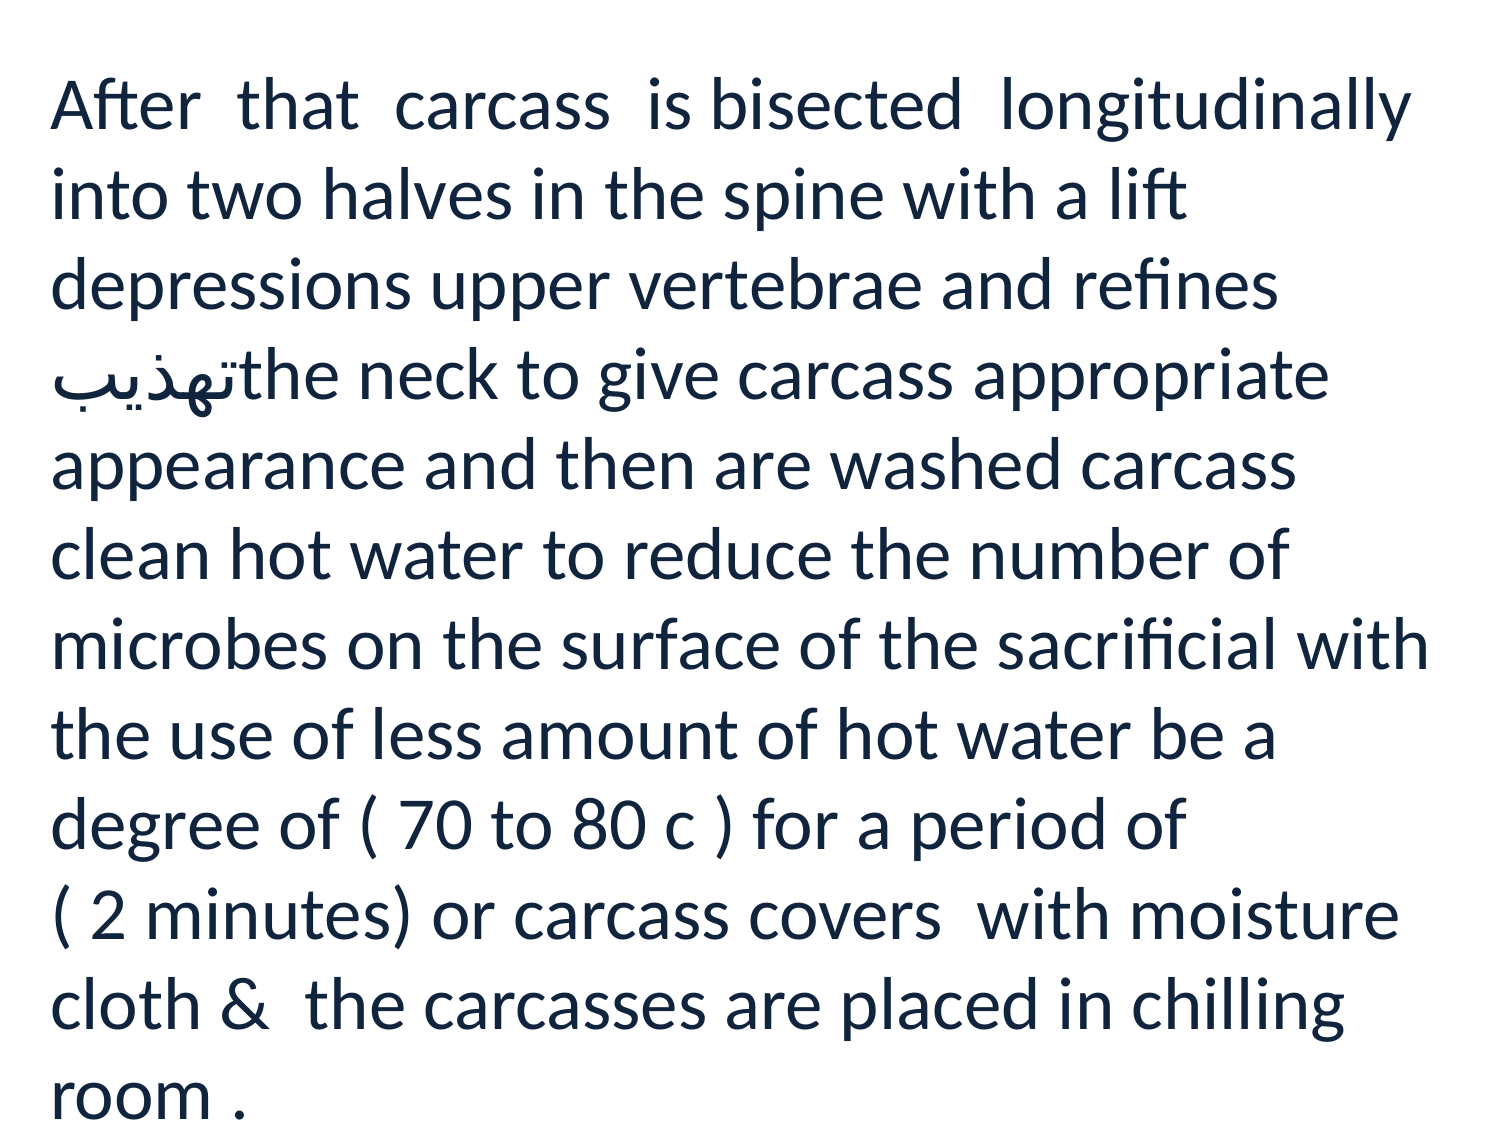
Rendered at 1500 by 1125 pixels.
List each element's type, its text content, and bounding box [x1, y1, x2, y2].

text_box After that carcass is bisected longitudinally into two halves in the spine with a lift depressions upper vertebrae and refines تهذيبthe neck to give carcass appropriate appearance and then are washed carcass clean hot water to reduce the number of microbes on the surface of the sacrificial with the use of less amount of hot water be a degree of ( 70 to 80 c ) for a period of ( 2 minutes) or carcass covers with moisture cloth & the carcasses are placed in chilling room . [35, 46, 1454, 1125]
